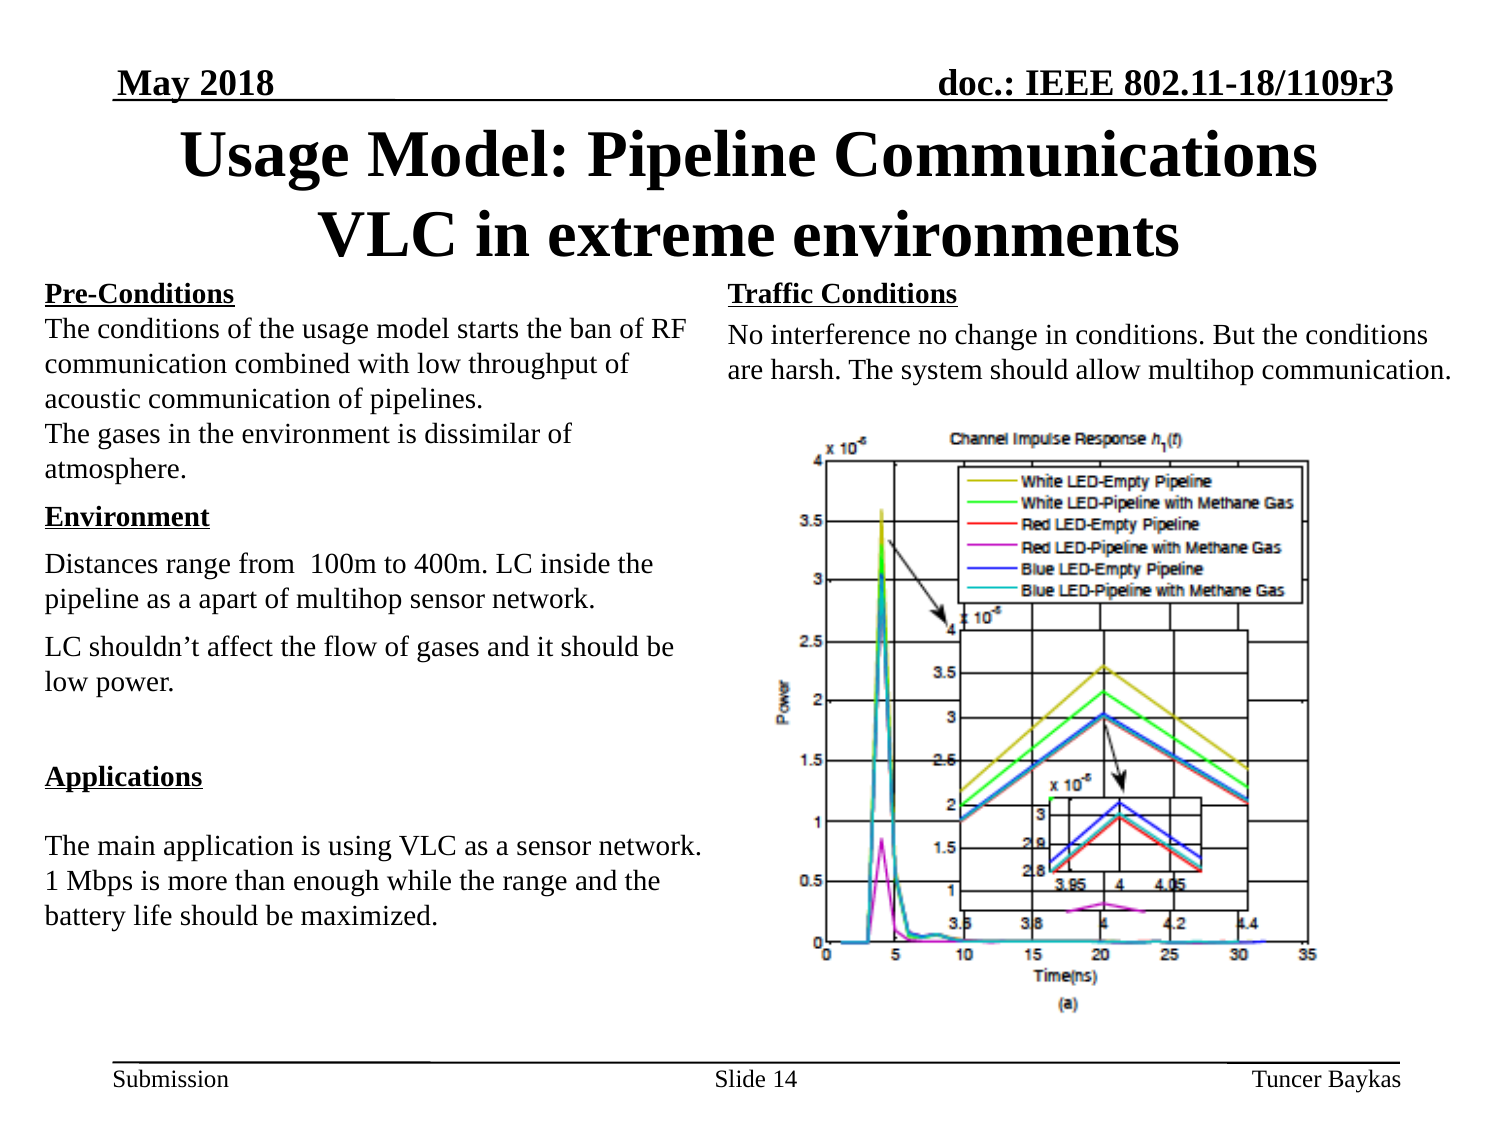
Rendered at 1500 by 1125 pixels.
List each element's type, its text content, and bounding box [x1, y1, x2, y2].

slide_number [116, 58, 507, 101]
title Usage Model: Pipeline Communications VLC in extreme environments [70, 101, 1430, 267]
picture [749, 408, 1393, 1021]
text_box Traffic Conditions No interference no change in conditions. But the conditions are harsh. The system should allow multihop communication. [712, 267, 1487, 929]
footer Tuncer Baykas [799, 1061, 1402, 1096]
slide_number Slide 14 [712, 1061, 800, 1123]
text_box Pre-Conditions The conditions of the usage model starts the ban of RF communication combined with low throughput of acoustic communication of pipelines. The gases in the environment is dissimilar of atmosphere. Environment Distances range from 100m to 400m. LC inside the pipeline as a apart of multihop sensor network. LC shouldn’t affect the flow of gases and it should be low power. Applications The main application is using VLC as a sensor network. 1 Mbps is more than enough while the range and the battery life should be maximized. [29, 267, 725, 1106]
